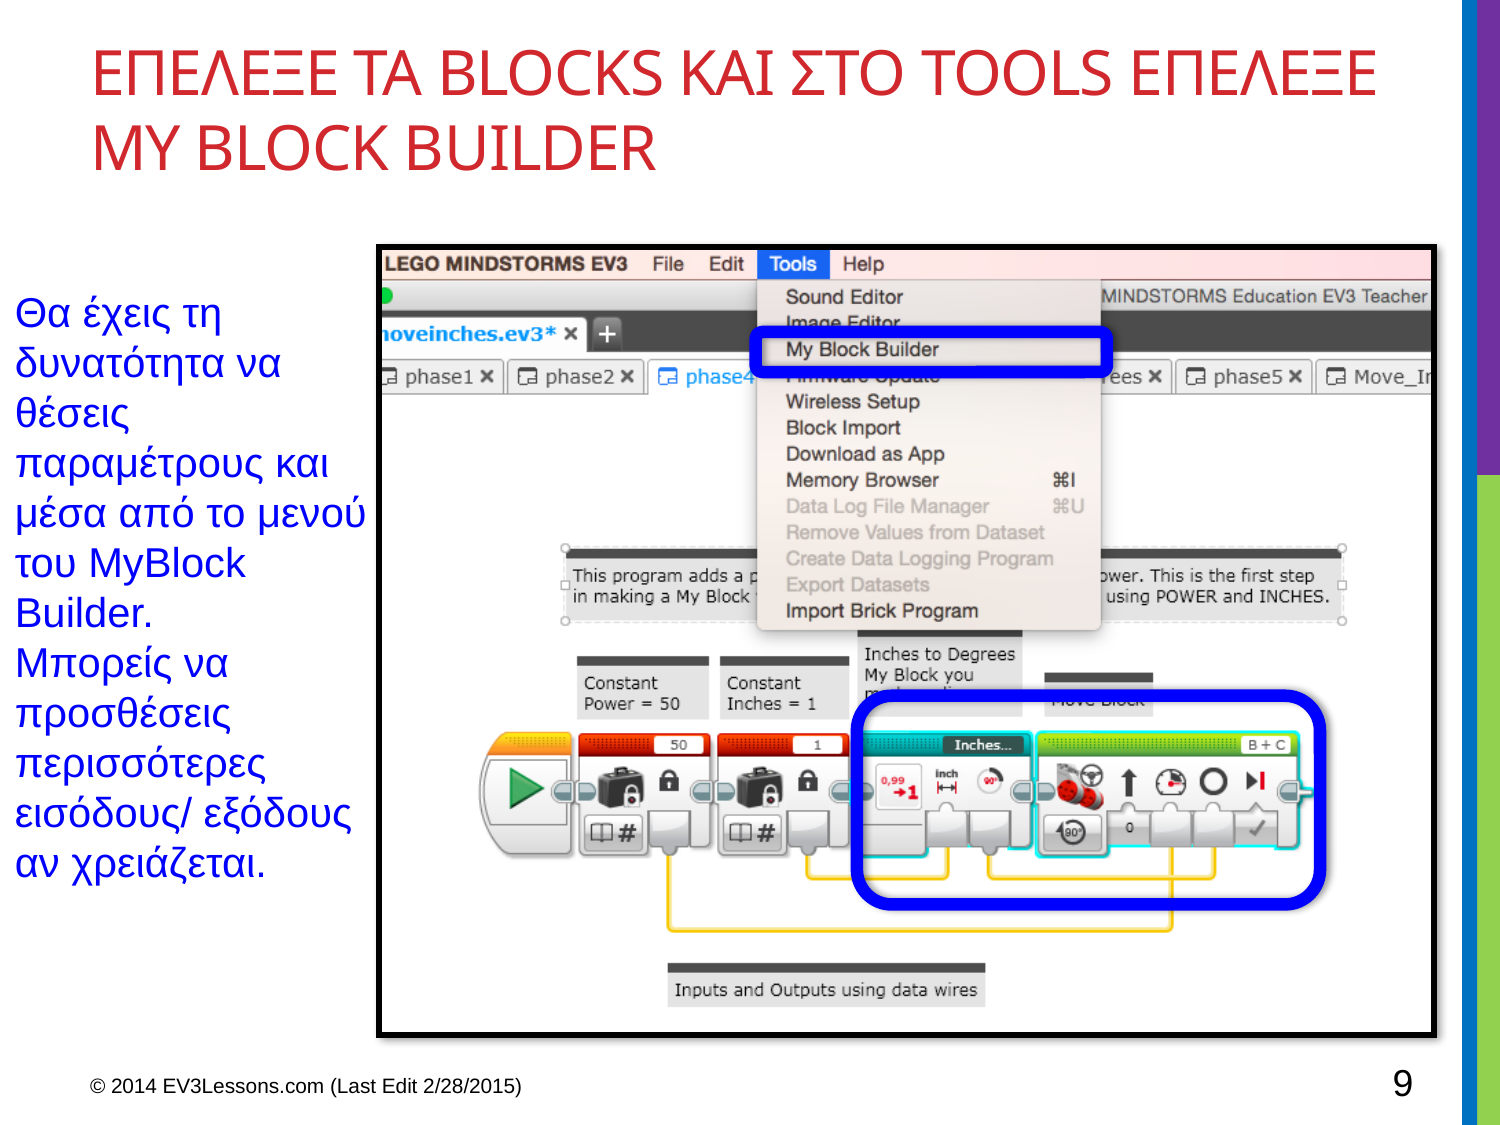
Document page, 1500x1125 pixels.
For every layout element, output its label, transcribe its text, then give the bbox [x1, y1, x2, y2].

text_box Θα έχεις τη δυνατότητα να θέσεις παραμέτρους και μέσα από το μενού του MyBlock Builder. Μπορείς να προσθέσεις περισσότερες εισόδους/ εξόδους αν χρειάζεται. [0, 277, 380, 893]
slide_number 9 [1377, 1051, 1460, 1112]
footer © 2014 EV3Lessons.com (Last Edit 2/28/2015) [75, 1065, 638, 1112]
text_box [381, 249, 1432, 1033]
title Επελεξε τα blocks kai στο tools επελεξε My block βuilder [75, 25, 1428, 250]
